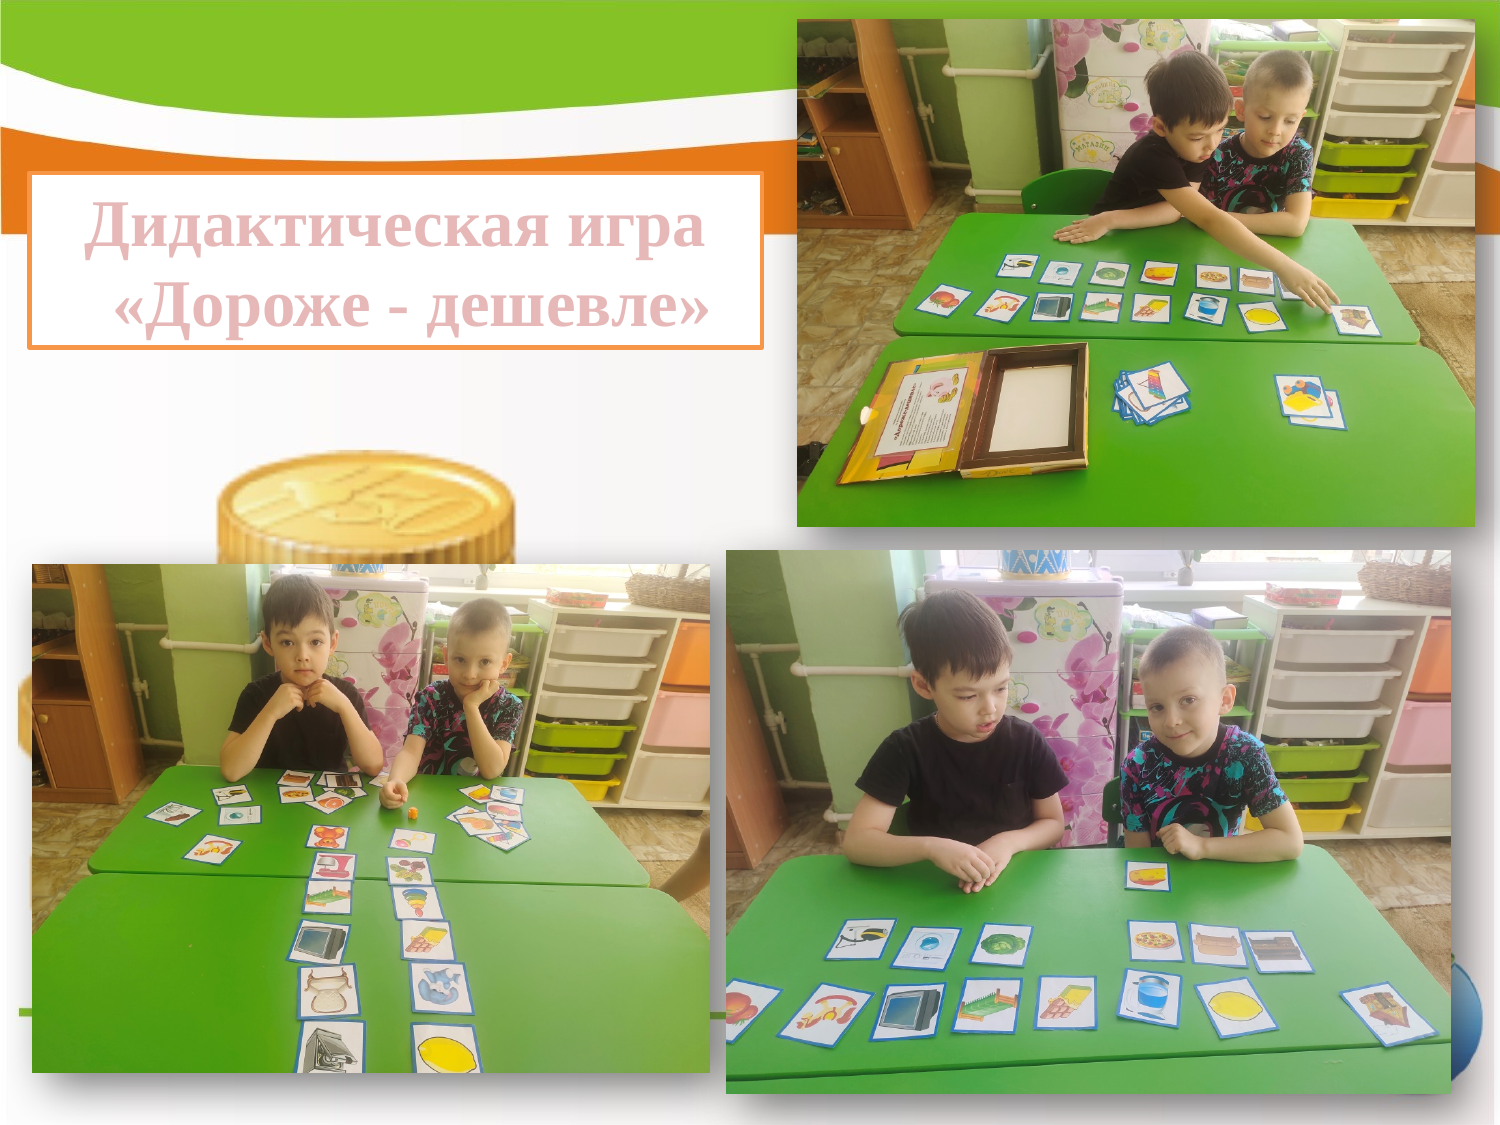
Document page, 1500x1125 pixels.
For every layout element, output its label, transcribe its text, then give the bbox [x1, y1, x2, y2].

text_box Дидактическая игра «Дороже - дешевле» [27, 171, 764, 350]
picture [0, 0, 1500, 1125]
